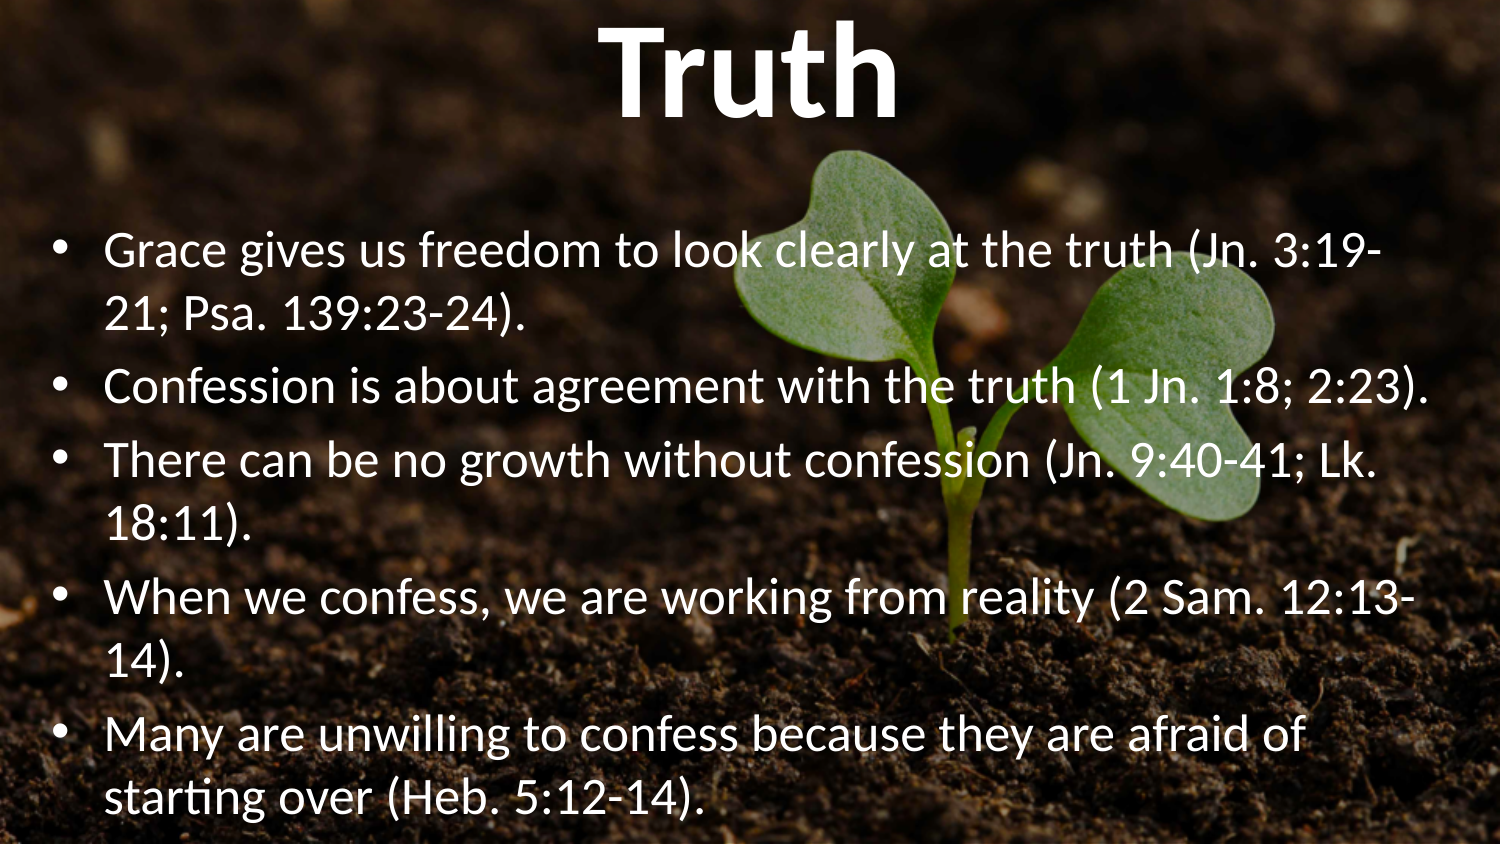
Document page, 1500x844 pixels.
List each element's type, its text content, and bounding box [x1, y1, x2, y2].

list Grace gives us freedom to look clearly at the truth (Jn. 3:19-21; Psa. 139:23-24). Confession is about agreement with the truth (1 Jn. 1:8; 2:23). There can be no growth without confession (Jn. 9:40-41; Lk. 18:11). When we confess, we are working from reality (2 Sam. 12:13-14). Many are unwilling to confess because they are afraid of starting over (Heb. 5:12-14). [36, 206, 1462, 844]
picture [0, 0, 1500, 844]
title Truth [75, 3, 1425, 123]
